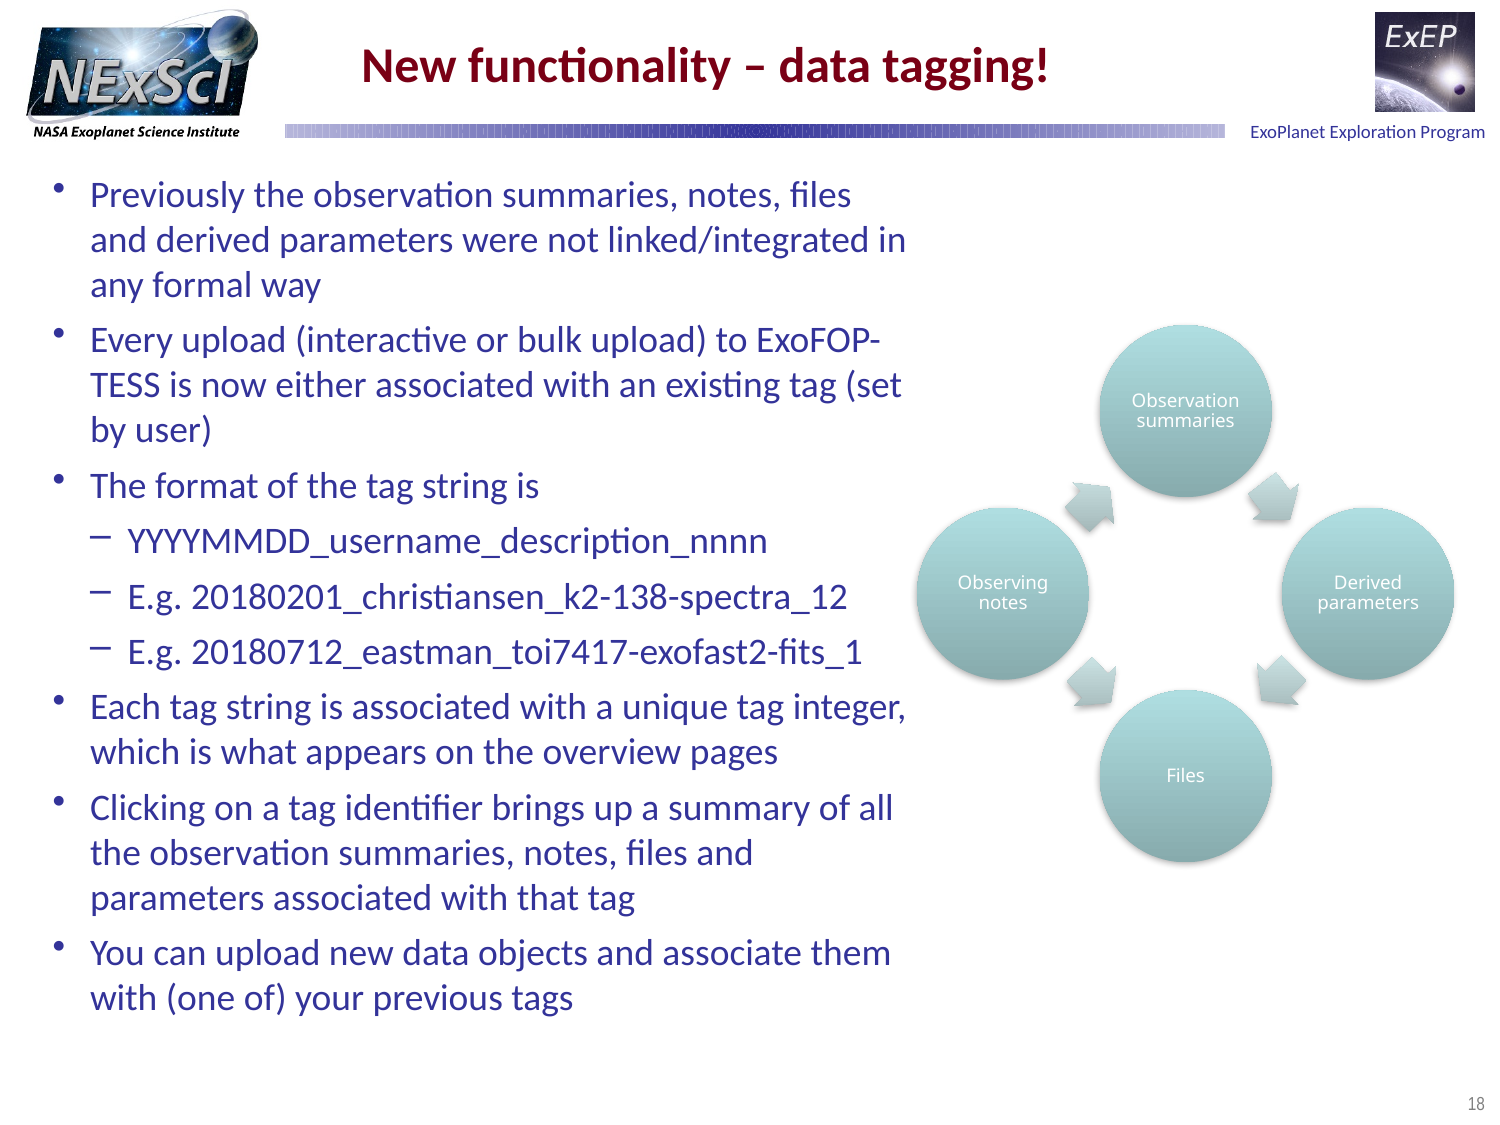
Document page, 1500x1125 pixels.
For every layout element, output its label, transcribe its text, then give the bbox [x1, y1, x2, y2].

slide_number 18 [1411, 1086, 1500, 1125]
picture [0, 0, 285, 150]
picture [1375, 12, 1475, 112]
title New functionality – data tagging! [249, 0, 1163, 126]
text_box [774, 324, 1500, 863]
list Previously the observation summaries, notes, files and derived parameters were not linked/integrated in any formal way Every upload (interactive or bulk upload) to ExoFOP-TESS is now either associated with an existing tag (set by user) The format of the tag string is YYYYMMDD_username_description_nnnn E.g. 20180201_christiansen_k2-138-spectra_12 E.g. 20180712_eastman_toi7417-exofast2-fits_1 Each tag string is associated with a unique tag integer, which is what appears on the overview pages Clicking on a tag identifier brings up a summary of all the observation summaries, notes, files and parameters associated with that tag You can upload new data objects and associate them with (one of) your previous tags [37, 162, 926, 1076]
